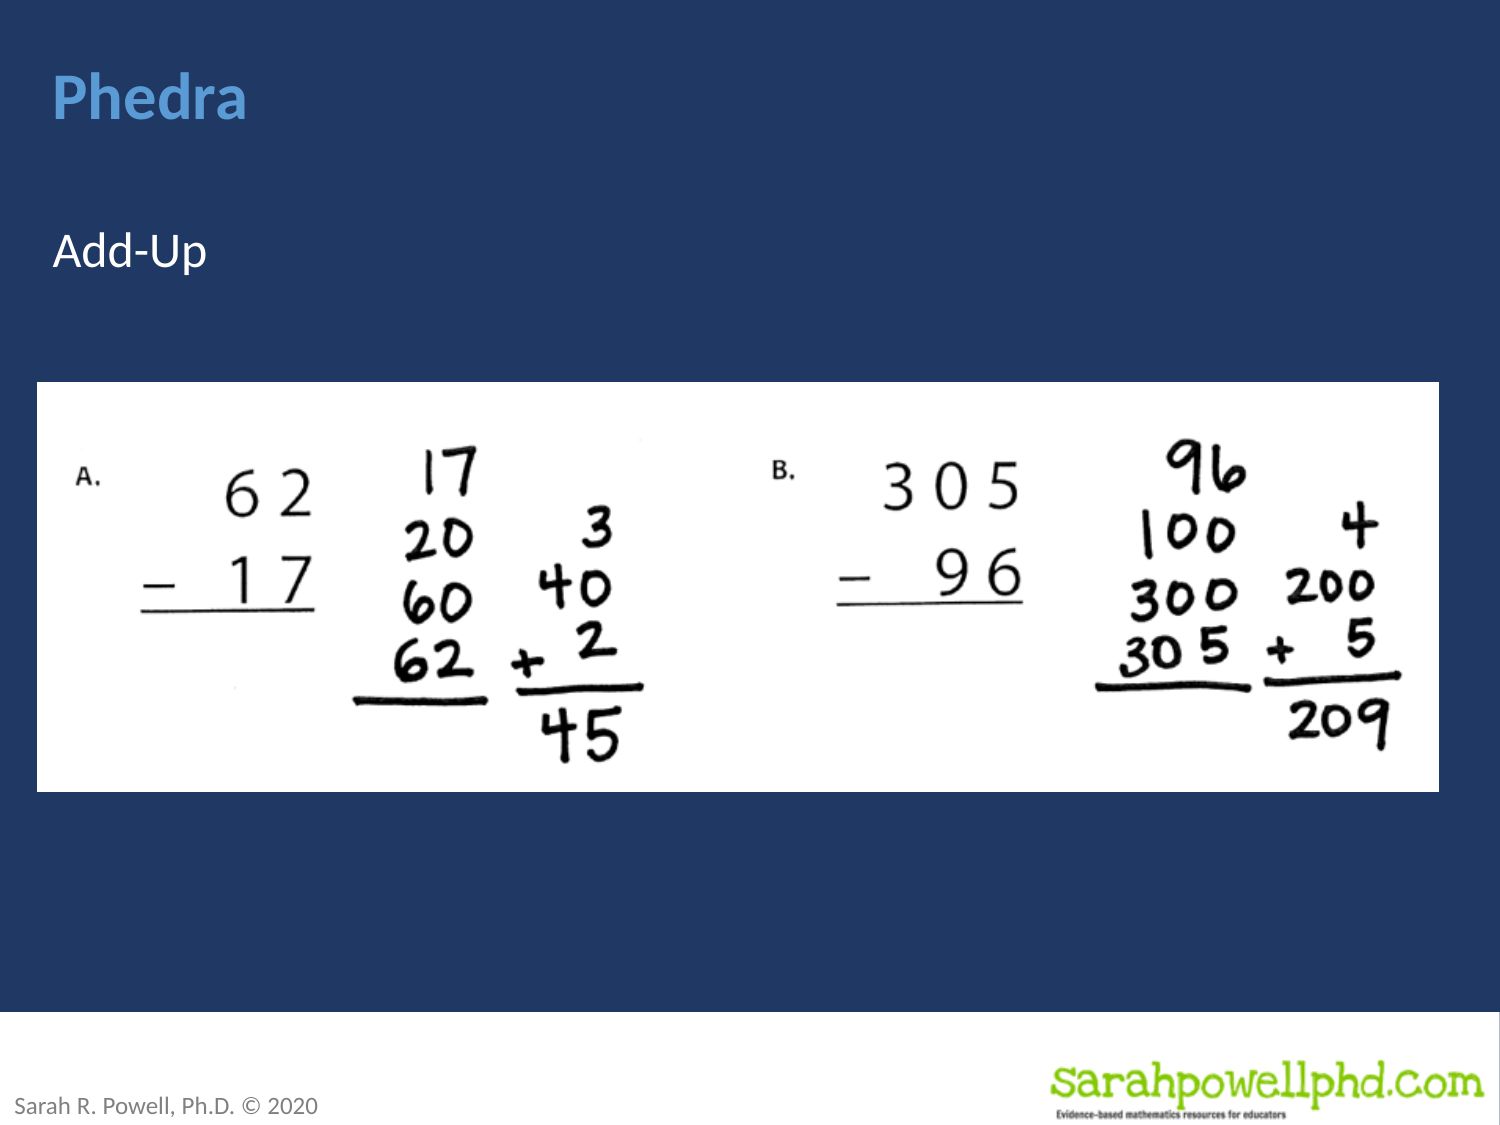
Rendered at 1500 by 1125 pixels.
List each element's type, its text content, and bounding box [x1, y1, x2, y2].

picture [37, 382, 1439, 792]
picture [1032, 1051, 1499, 1125]
list Add-Up [37, 204, 1463, 999]
title Phedra [37, 37, 1463, 158]
